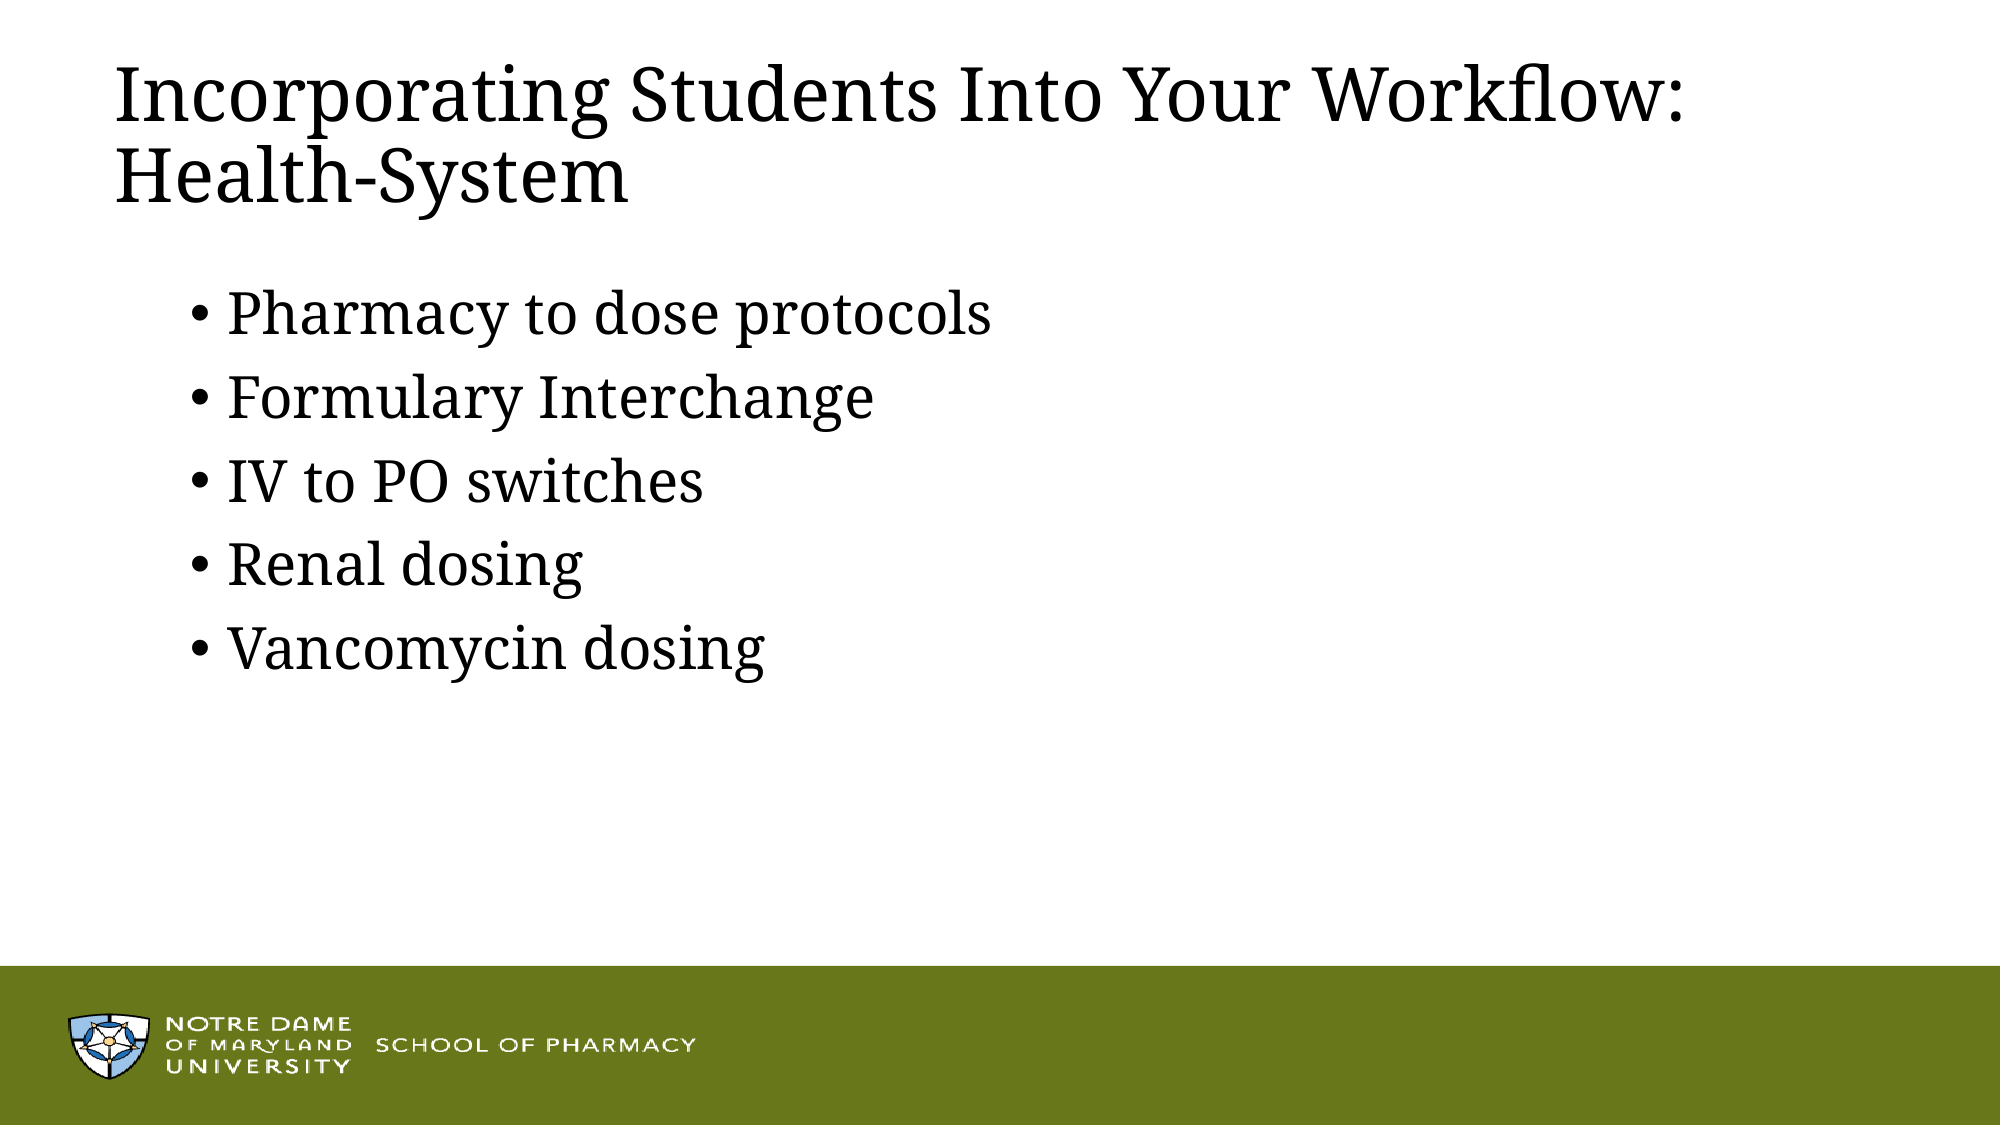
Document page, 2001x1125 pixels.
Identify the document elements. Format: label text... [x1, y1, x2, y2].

title Incorporating Students Into Your Workflow: Health-System [99, 24, 1900, 250]
picture [24, 965, 768, 1125]
list Pharmacy to dose protocols Formulary Interchange IV to PO switches Renal dosing Vancomycin dosing [174, 276, 1884, 956]
